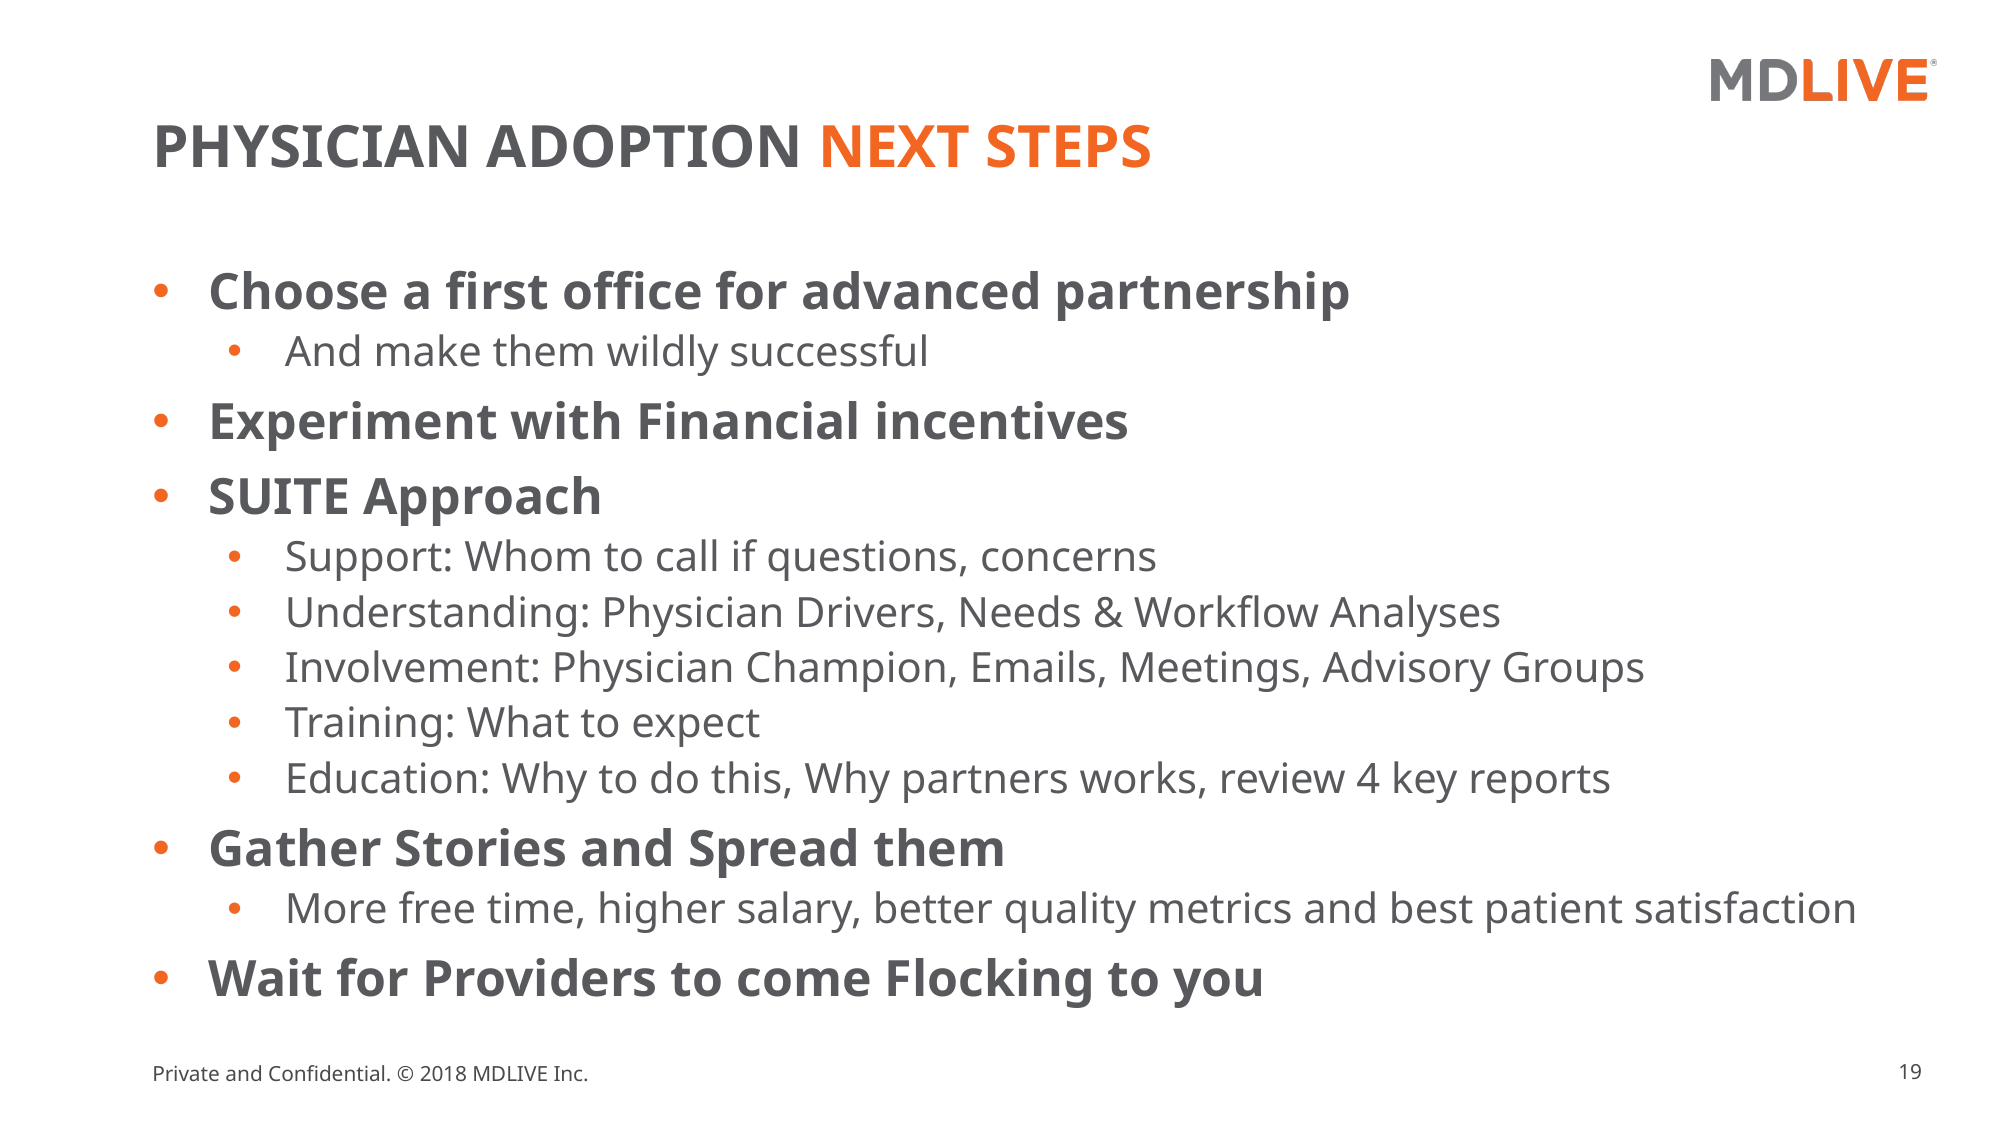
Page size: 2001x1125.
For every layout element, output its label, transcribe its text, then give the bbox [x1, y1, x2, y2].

picture [1712, 59, 1937, 101]
list Choose a first office for advanced partnership And make them wildly successful Experiment with Financial incentives SUITE Approach Support: Whom to call if questions, concerns Understanding: Physician Drivers, Needs & Workflow Analyses Involvement: Physician Champion, Emails, Meetings, Advisory Groups Training: What to expect Education: Why to do this, Why partners works, review 4 key reports Gather Stories and Spread them More free time, higher salary, better quality metrics and best patient satisfaction Wait for Providers to come Flocking to you [137, 258, 1937, 1031]
slide_number 19 [1823, 1042, 1937, 1103]
title PHYSICIAN ADOPTION NEXT STEPS [137, 59, 1712, 237]
